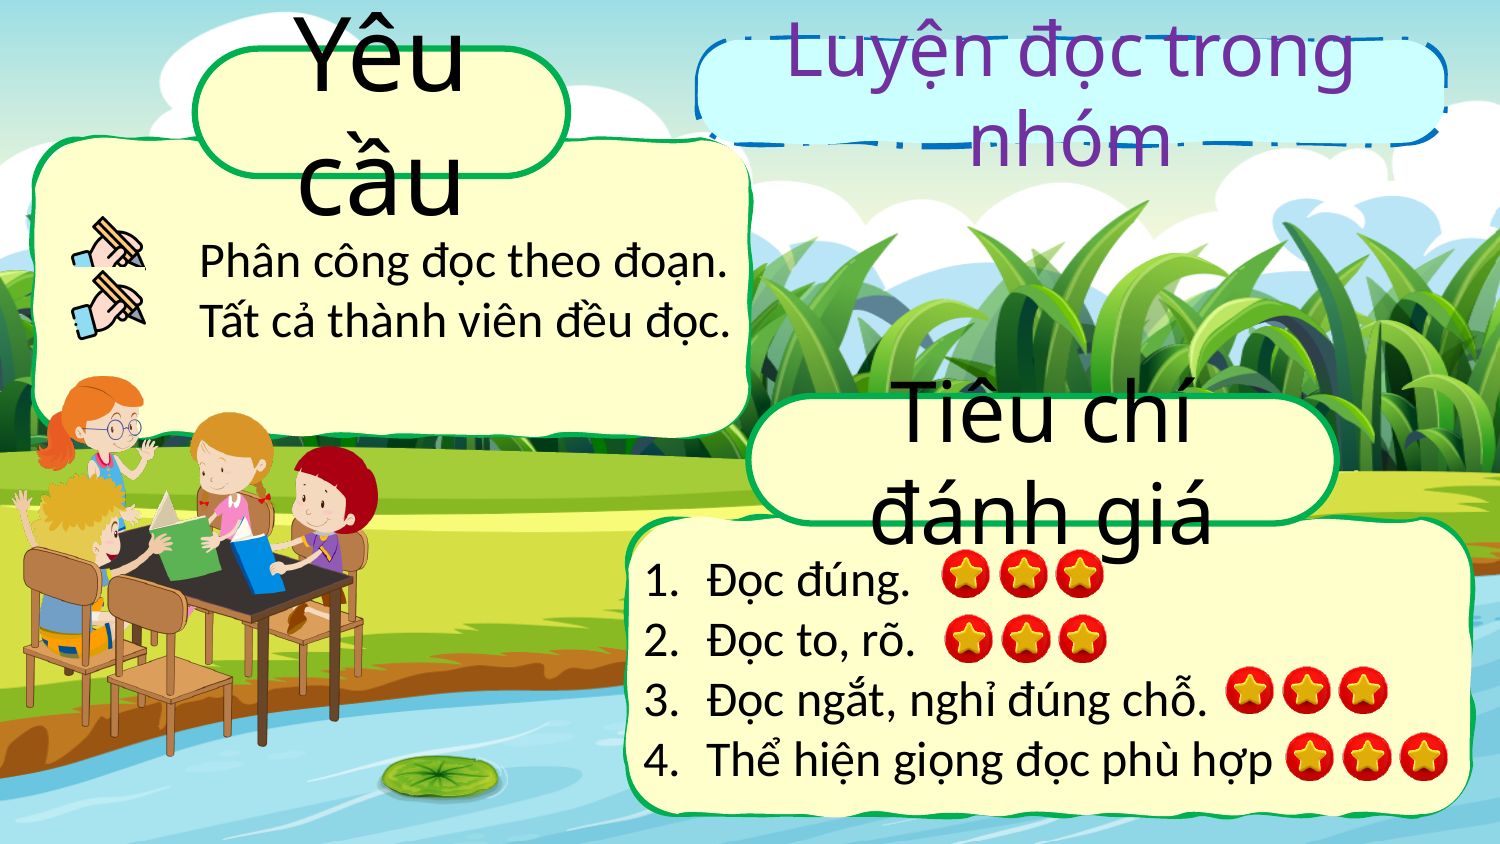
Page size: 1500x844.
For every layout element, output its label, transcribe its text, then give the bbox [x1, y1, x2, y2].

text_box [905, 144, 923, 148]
picture [0, 0, 1500, 844]
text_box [34, 48, 749, 435]
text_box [628, 396, 1470, 814]
text_box Luyện đọc trong nhóm [711, 36, 1446, 147]
